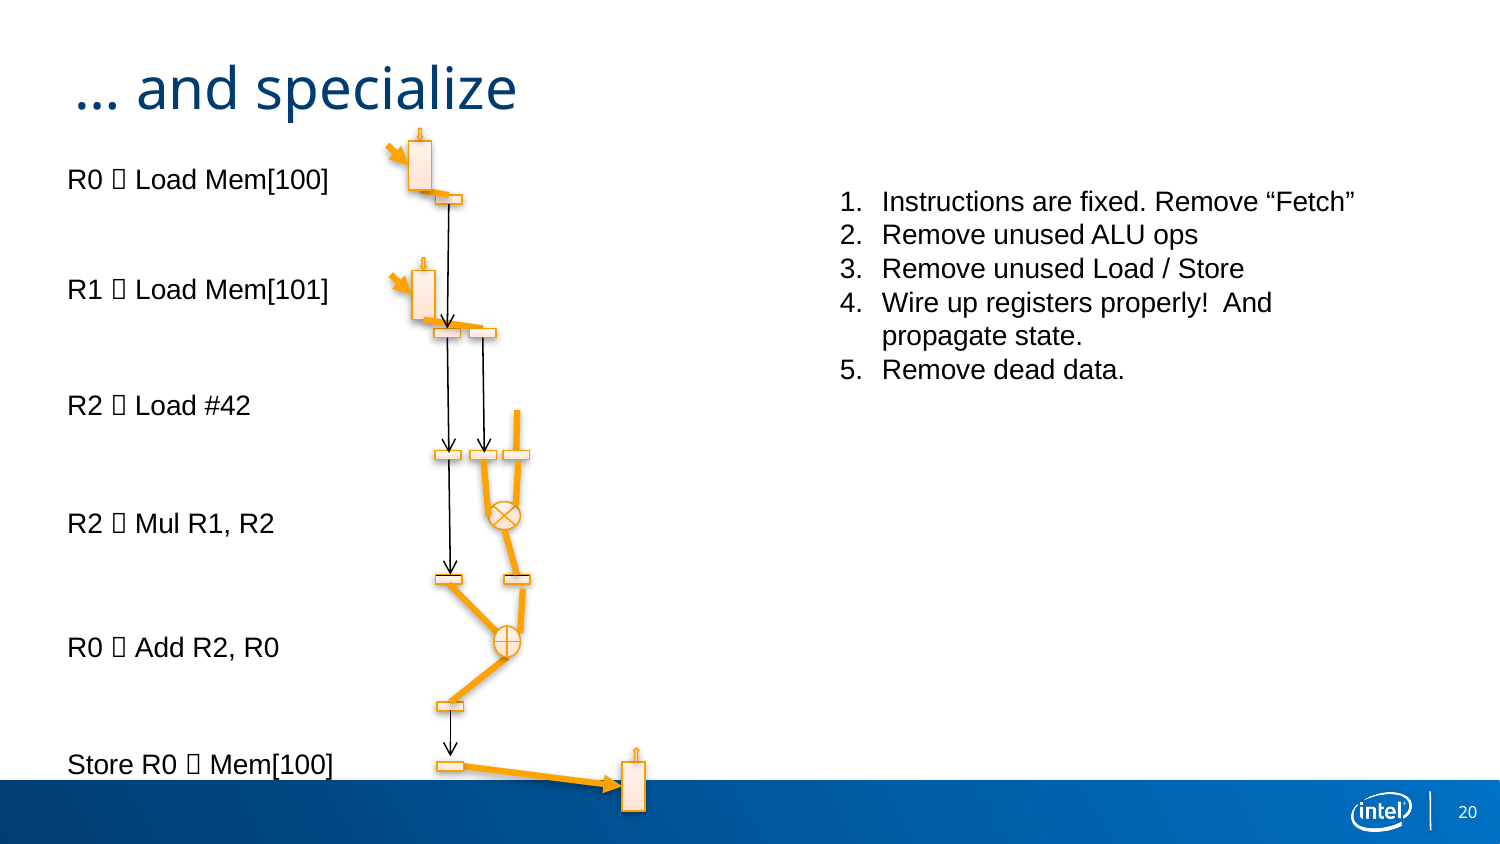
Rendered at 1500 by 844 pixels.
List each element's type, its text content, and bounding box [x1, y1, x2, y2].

text_box [488, 450, 497, 459]
text_box [453, 450, 462, 460]
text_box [621, 747, 646, 812]
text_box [519, 588, 524, 634]
slide_number 20 [1127, 791, 1478, 837]
text_box Instructions are fixed. Remove “Fetch” Remove unused ALU ops Remove unused Load / Store Wire up registers properly! And propagate state. Remove dead data. [824, 175, 1413, 427]
text_box [434, 450, 445, 460]
text_box [503, 574, 531, 585]
text_box R2  Mul R1, R2 [52, 498, 351, 547]
text_box [484, 328, 497, 338]
text_box [502, 450, 530, 460]
text_box [420, 257, 427, 270]
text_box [454, 319, 483, 329]
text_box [463, 766, 623, 787]
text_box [504, 529, 518, 575]
text_box R0  Add R2, R0 [52, 622, 351, 671]
text_box [411, 270, 436, 320]
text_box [448, 583, 498, 634]
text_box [423, 319, 442, 329]
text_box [515, 460, 519, 506]
text_box Store R0  Mem[100] [52, 739, 376, 788]
text_box [493, 625, 522, 658]
title … and specialize [74, 50, 1425, 194]
text_box [452, 194, 463, 205]
text_box [489, 500, 522, 530]
text_box [436, 701, 448, 712]
text_box [453, 574, 463, 582]
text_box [386, 127, 432, 191]
text_box R1  Load Mem[101] [52, 263, 382, 313]
text_box [436, 761, 464, 772]
text_box R0  Load Mem[100] [52, 154, 391, 203]
text_box [469, 450, 479, 460]
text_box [483, 459, 494, 506]
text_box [433, 189, 450, 196]
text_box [390, 274, 413, 296]
text_box R2  Load #42 [52, 379, 351, 429]
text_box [450, 656, 508, 703]
text_box [435, 574, 446, 585]
